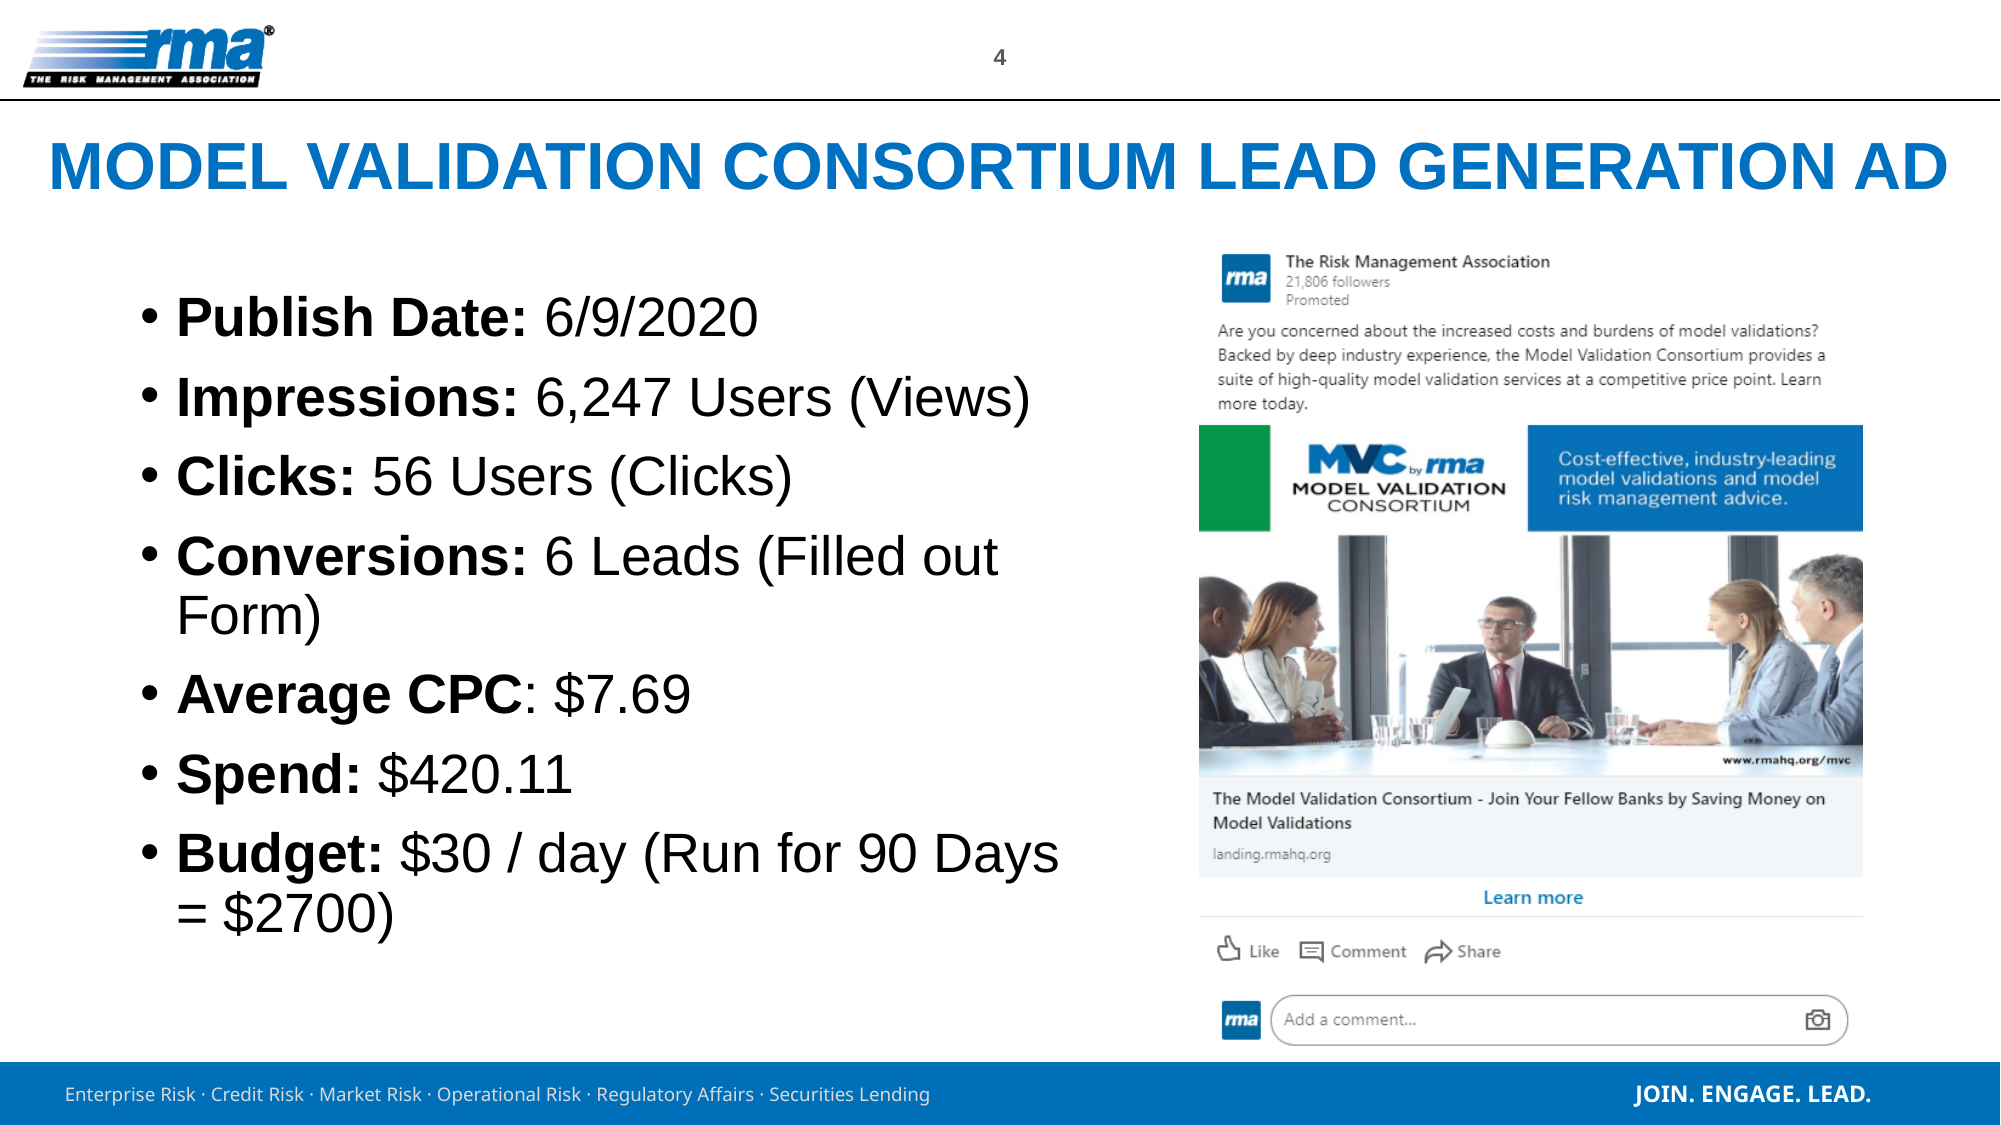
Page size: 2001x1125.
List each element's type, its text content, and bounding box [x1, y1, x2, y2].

picture [23, 25, 275, 88]
list Publish Date: 6/9/2020 Impressions: 6,247 Users (Views) Clicks: 56 Users (Clicks) Conversions: 6 Leads (Filled out Form) Average CPC: $7.69 Spend: $420.11 Budget: $30 / day (Run for 90 Days = $2700) [125, 281, 1118, 955]
title Model validation consortium lead generation AD [32, 84, 1967, 253]
picture [1199, 236, 1863, 1058]
